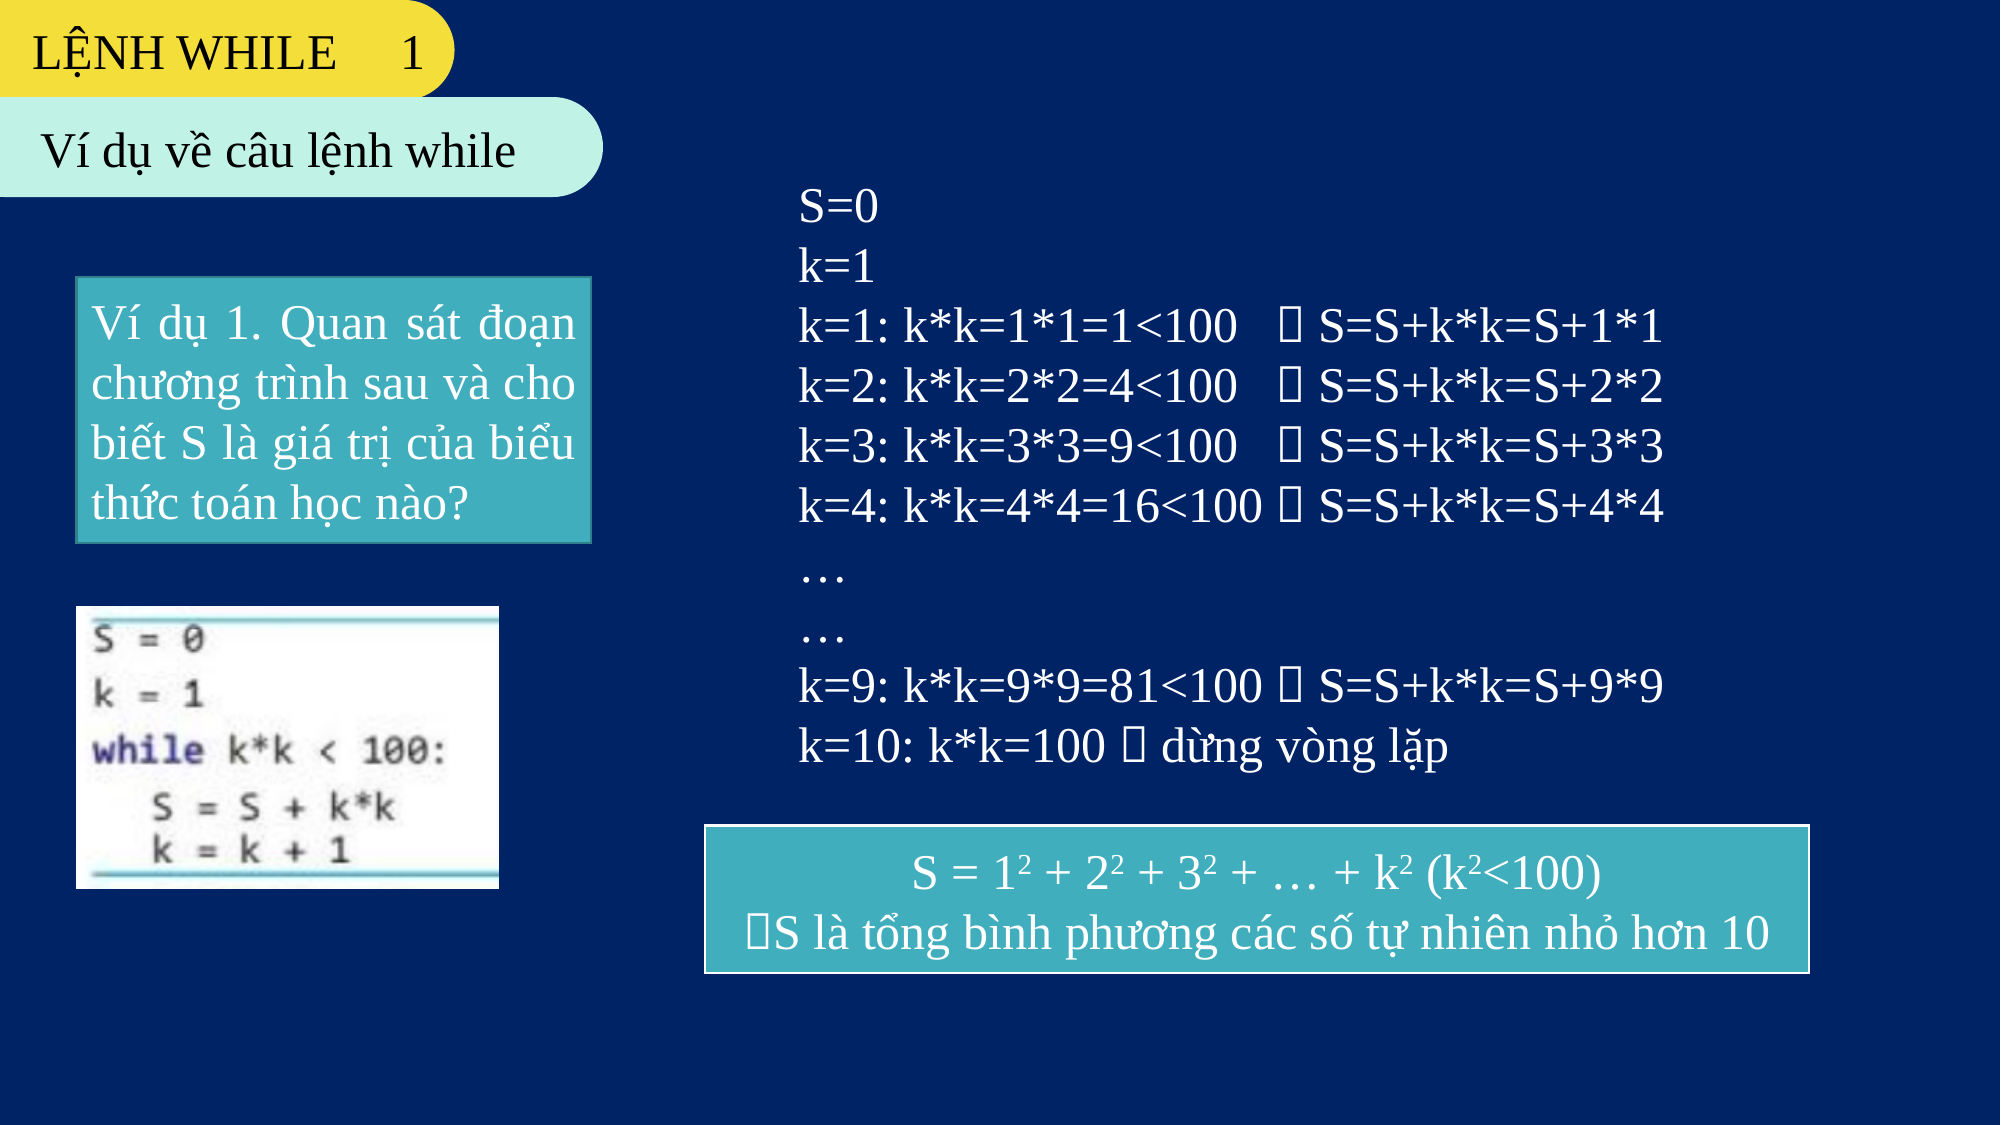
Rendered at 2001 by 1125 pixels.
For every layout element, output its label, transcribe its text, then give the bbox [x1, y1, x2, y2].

text_box Ví dụ 1. Quan sát đoạn chương trình sau và cho biết S là giá trị của biểu thức toán học nào? [75, 276, 592, 544]
picture [76, 606, 499, 889]
text_box Ví dụ về câu lệnh while [0, 95, 605, 199]
text_box S=0 k=1 k=1: k*k=1*1=1<100  S=S+k*k=S+1*1 k=2: k*k=2*2=4<100  S=S+k*k=S+2*2 k=3: k*k=3*3=9<100  S=S+k*k=S+3*3 k=4: k*k=4*4=16<100  S=S+k*k=S+4*4 … … k=9: k*k=9*9=81<100  S=S+k*k=S+9*9 k=10: k*k=100  dừng vòng lặp [783, 164, 1731, 780]
text_box LỆNH WHILE 1 [0, 0, 456, 96]
text_box S = 12 + 22 + 32 + … + k2 (k2<100) S là tổng bình phương các số tự nhiên nhỏ hơn 10 [704, 824, 1810, 974]
